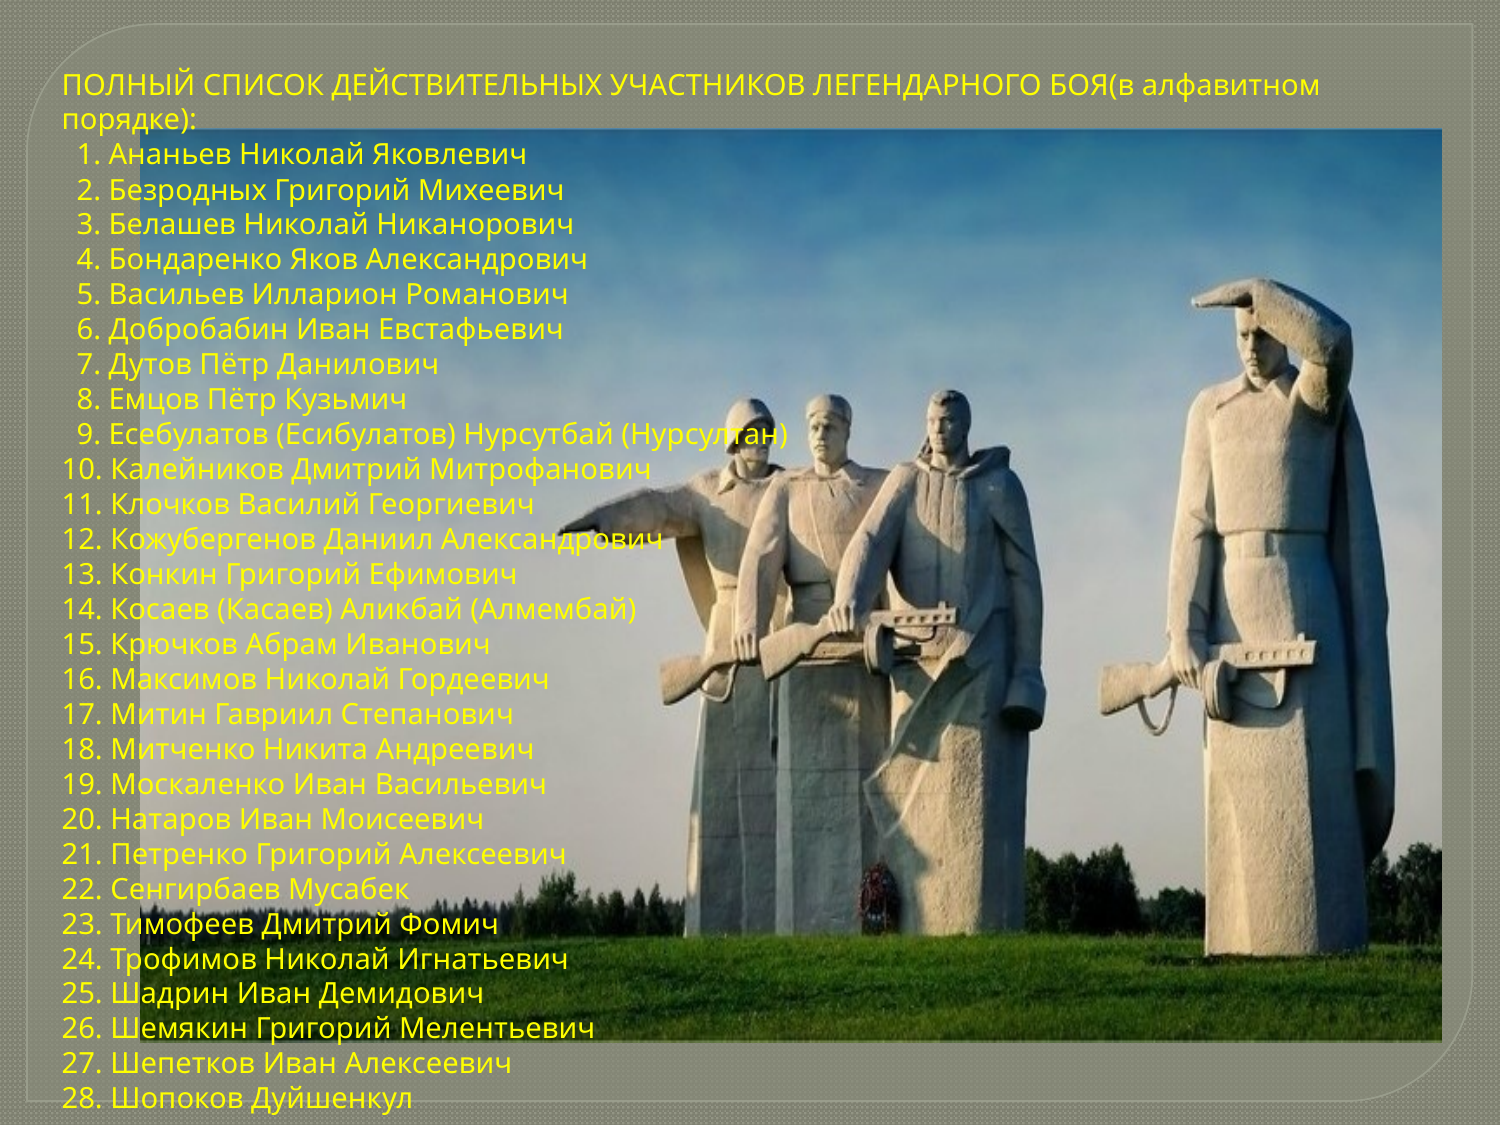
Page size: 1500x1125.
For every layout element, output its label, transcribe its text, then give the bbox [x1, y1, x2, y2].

text_box ПОЛНЫЙ СПИСОК ДЕЙСТВИТЕЛЬНЫХ УЧАСТНИКОВ ЛЕГЕНДАРНОГО БОЯ(в алфавитном порядке): 1. Ананьев Николай Яковлевич 2. Безродных Григорий Михеевич 3. Белашев Николай Никанорович 4. Бондаренко Яков Александрович 5. Васильев Илларион Романович 6. Добробабин Иван Евстафьевич 7. Дутов Пётр Данилович 8. Емцов Пётр Кузьмич 9. Есебулатов (Есибулатов) Нурсутбай (Нурсултан) 10. Калейников Дмитрий Митрофанович 11. Клочков Василий Георгиевич 12. Кожубергенов Даниил Александрович 13. Конкин Григорий Ефимович 14. Косаев (Касаев) Аликбай (Алмембай) 15. Крючков Абрам Иванович 16. Максимов Николай Гордеевич 17. Митин Гавриил Степанович 18. Митченко Никита Андреевич 19. Москаленко Иван Васильевич 20. Натаров Иван Моисеевич 21. Петренко Григорий Алексеевич 22. Сенгирбаев Мусабек 23. Тимофеев Дмитрий Фомич 24. Трофимов Николай Игнатьевич 25. Шадрин Иван Демидович 26. Шемякин Григорий Мелентьевич 27. Шепетков Иван Алексеевич 28. Шопоков Дуйшенкул [46, 58, 1418, 1123]
picture [140, 128, 1442, 1044]
